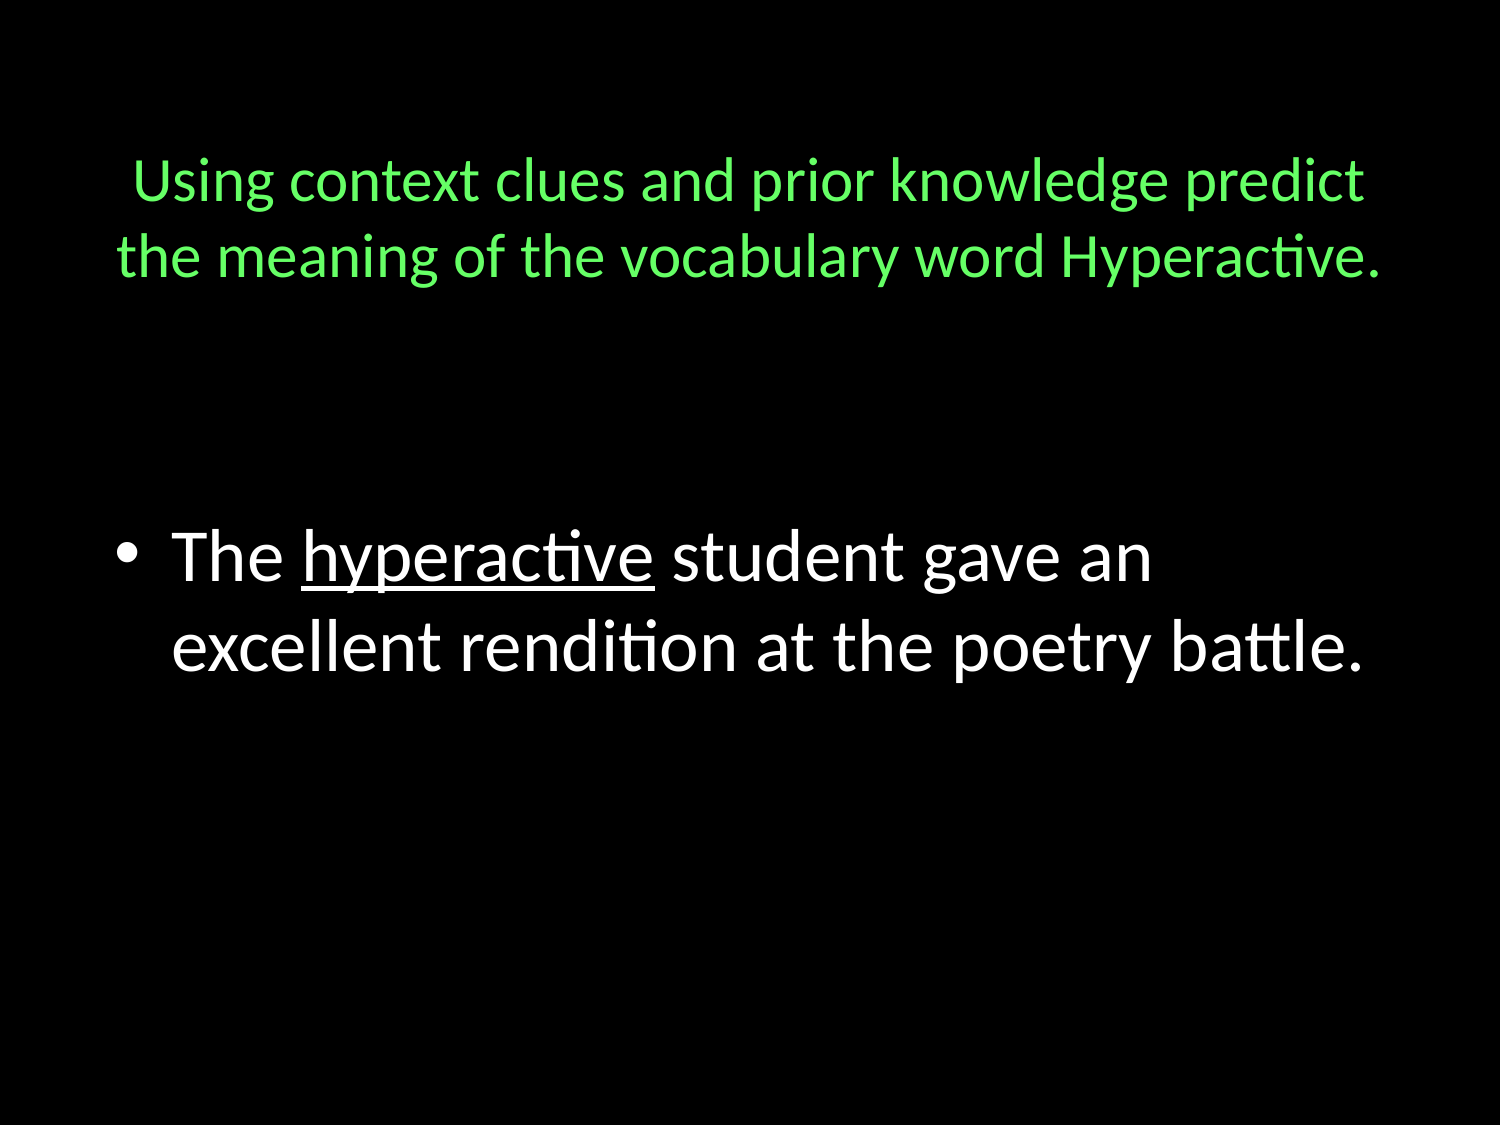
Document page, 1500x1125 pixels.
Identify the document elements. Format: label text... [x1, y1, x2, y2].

title Using context clues and prior knowledge predict the meaning of the vocabulary word Hyperactive. [99, 120, 1400, 308]
list The hyperactive student gave an excellent rendition at the poetry battle. [99, 393, 1400, 1069]
